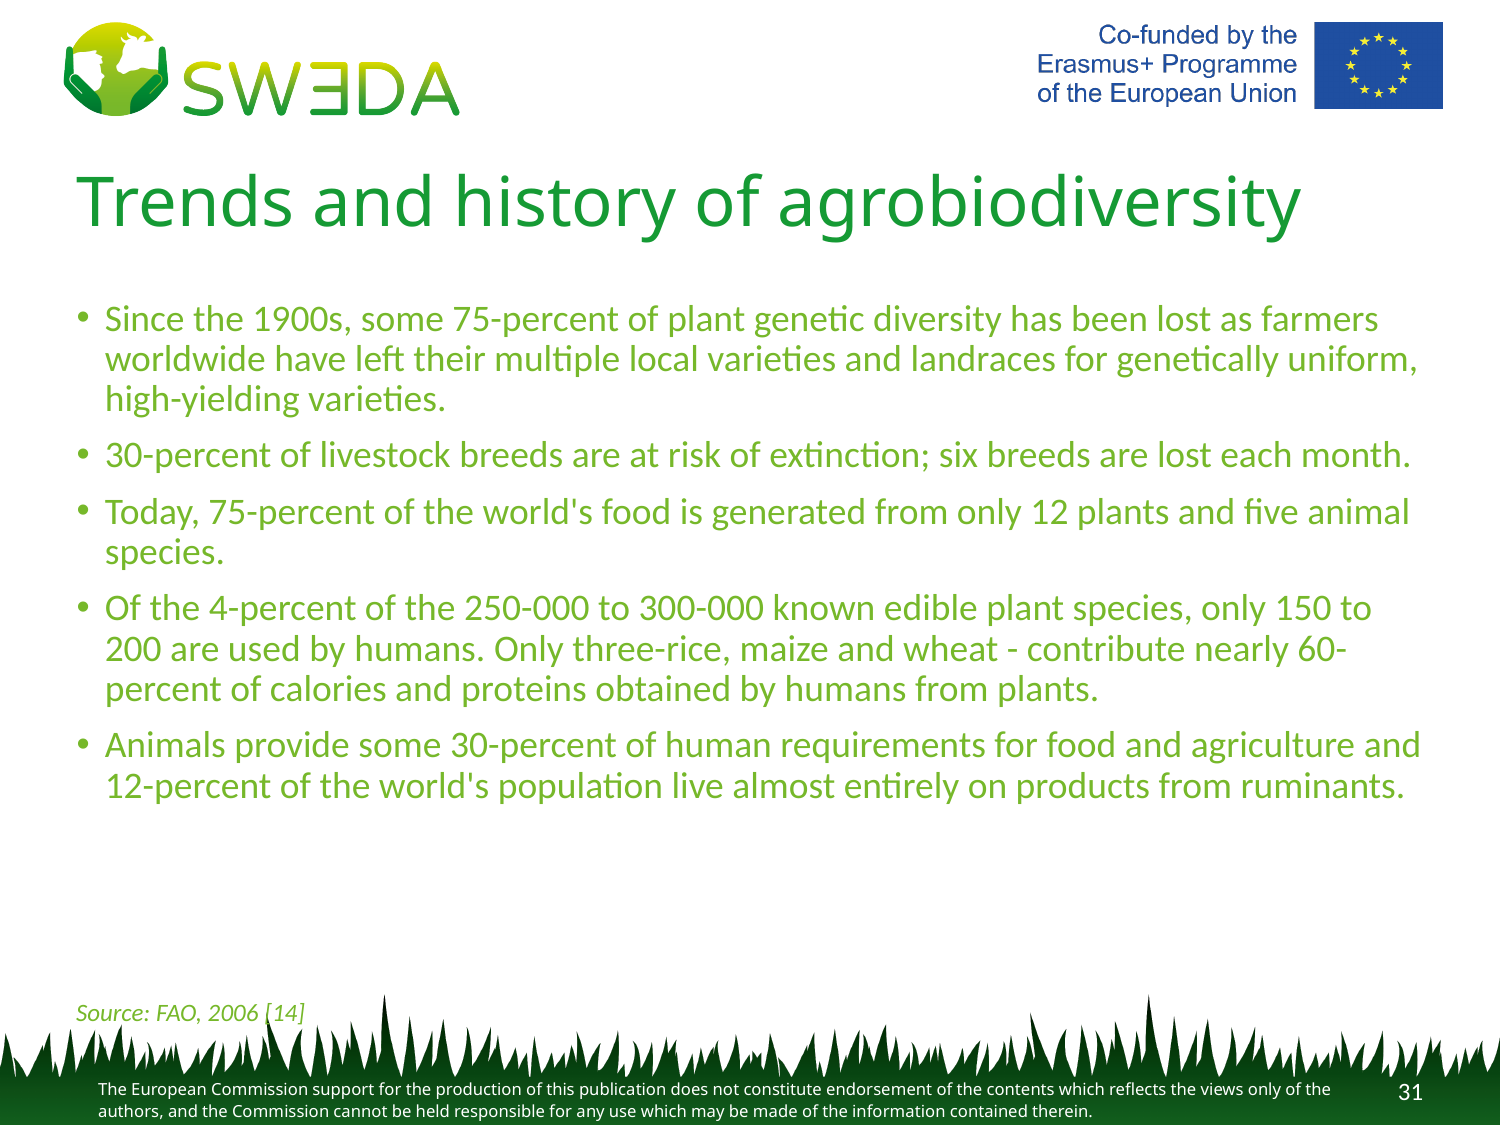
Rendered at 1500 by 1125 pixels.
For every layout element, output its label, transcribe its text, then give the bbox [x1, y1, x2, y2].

picture [1038, 22, 1443, 109]
slide_number 31 [1358, 1060, 1439, 1120]
title Trends and history of agrobiodiversity [61, 131, 1439, 278]
list Since the 1900s, some 75-percent of plant genetic diversity has been lost as farmers worldwide have left their multiple local varieties and landraces for genetically uniform, high-yielding varieties. 30-percent of livestock breeds are at risk of extinction; six breeds are lost each month. Today, 75-percent of the world's food is generated from only 12 plants and five animal species. Of the 4-percent of the 250-000 to 300-000 known edible plant species, only 150 to 200 are used by humans. Only three-rice, maize and wheat - contribute nearly 60-percent of calories and proteins obtained by humans from plants. Animals provide some 30-percent of human requirements for food and agriculture and 12-percent of the world's population live almost entirely on products from ruminants. [61, 1034, 1439, 1048]
picture [0, 867, 1500, 1125]
text_box Source: FAO, 2006 [14] [61, 989, 1473, 1034]
list Since the 1900s, some 75-percent of plant genetic diversity has been lost as farmers worldwide have left their multiple local varieties and landraces for genetically uniform, high-yielding varieties. 30-percent of livestock breeds are at risk of extinction; six breeds are lost each month. Today, 75-percent of the world's food is generated from only 12 plants and five animal species. Of the 4-percent of the 250-000 to 300-000 known edible plant species, only 150 to 200 are used by humans. Only three-rice, maize and wheat - contribute nearly 60-percent of calories and proteins obtained by humans from plants. Animals provide some 30-percent of human requirements for food and agriculture and 12-percent of the world's population live almost entirely on products from ruminants. [61, 291, 1439, 989]
picture [50, 19, 462, 118]
